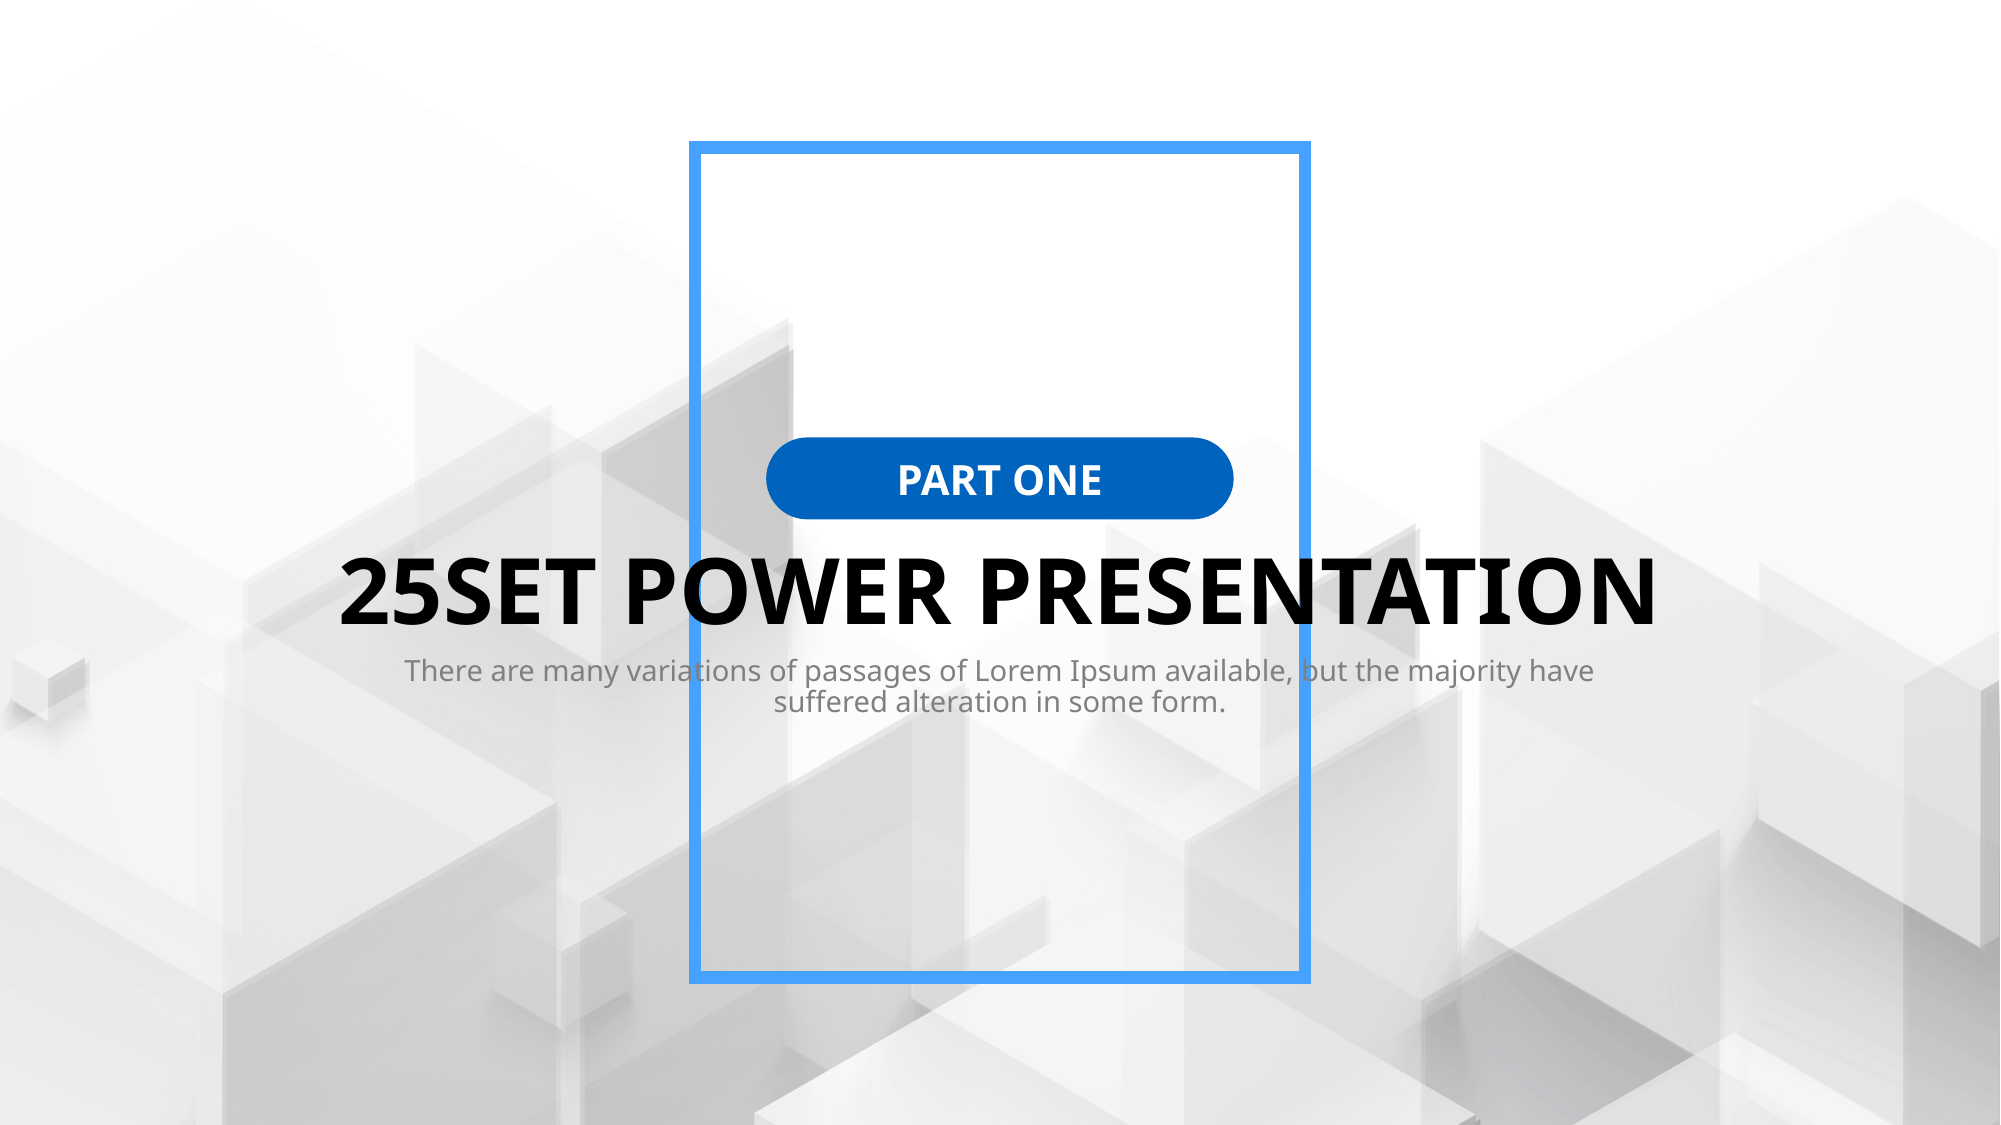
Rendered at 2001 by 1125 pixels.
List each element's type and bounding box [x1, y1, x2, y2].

text_box [170, 437, 1830, 770]
picture [0, 0, 2000, 1125]
